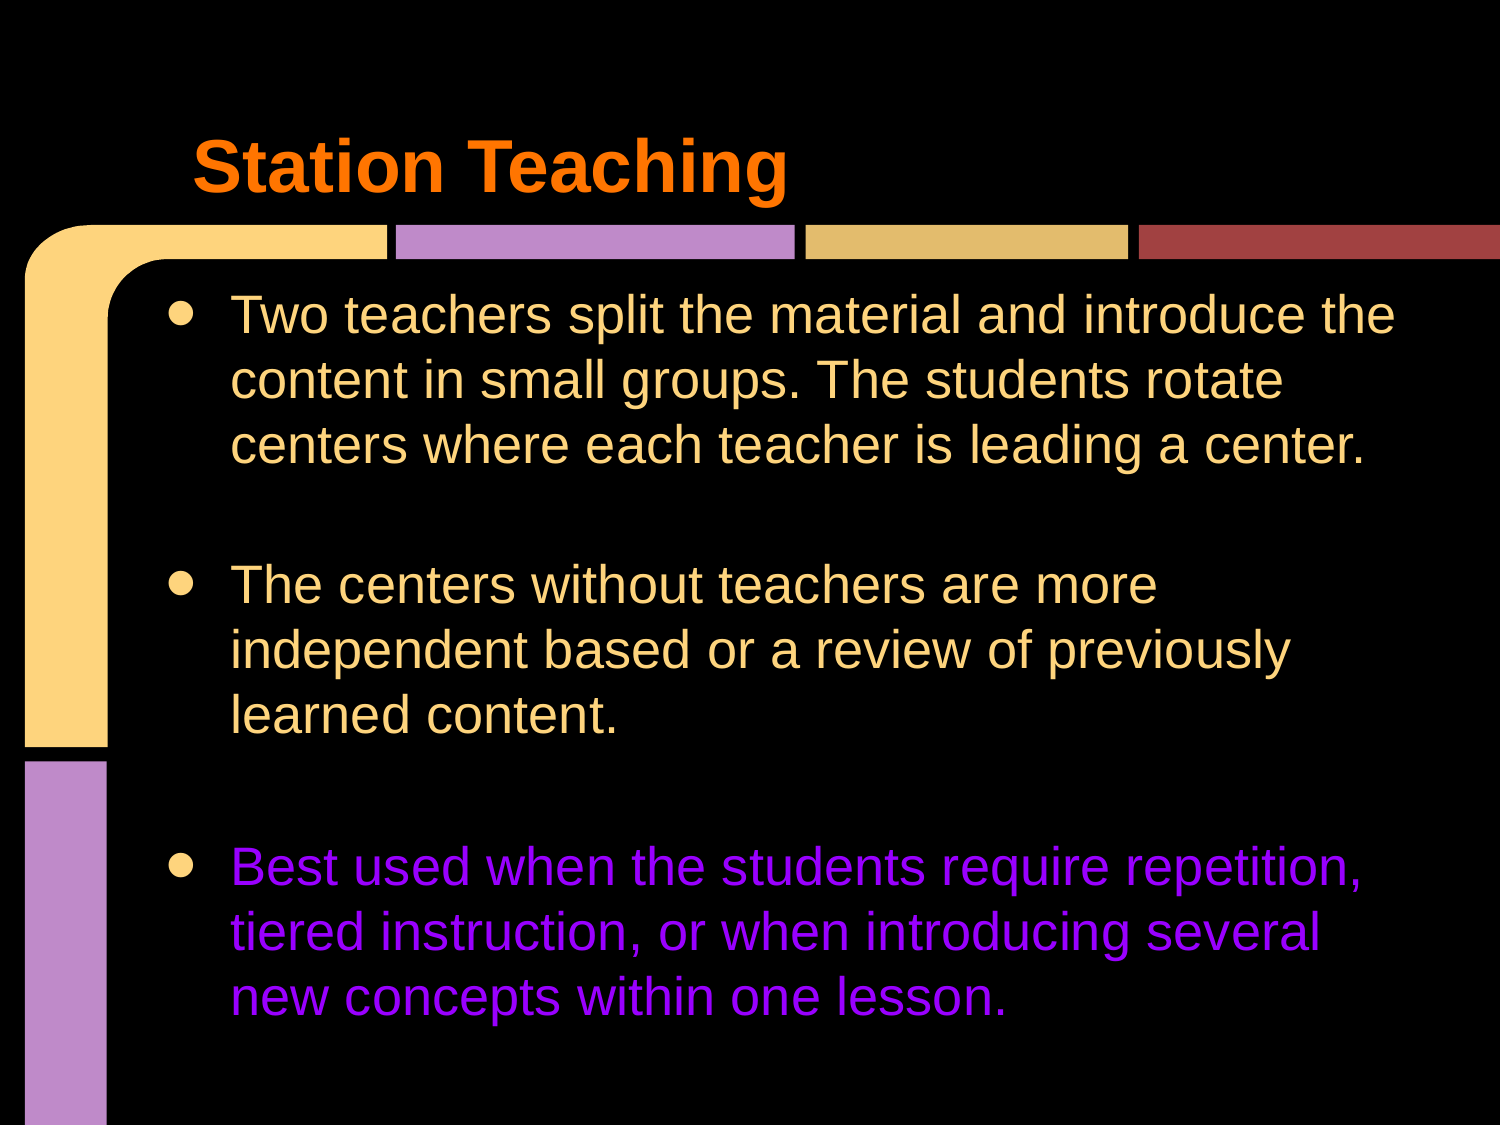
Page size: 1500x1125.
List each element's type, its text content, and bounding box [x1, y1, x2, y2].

title Station Teaching [140, 35, 1425, 223]
list Two teachers split the material and introduce the content in small groups. The students rotate centers where each teacher is leading a center. The centers without teachers are more independent based or a review of previously learned content. Best used when the students require repetition, tiered instruction, or when introducing several new concepts within one lesson. [140, 264, 1425, 1083]
